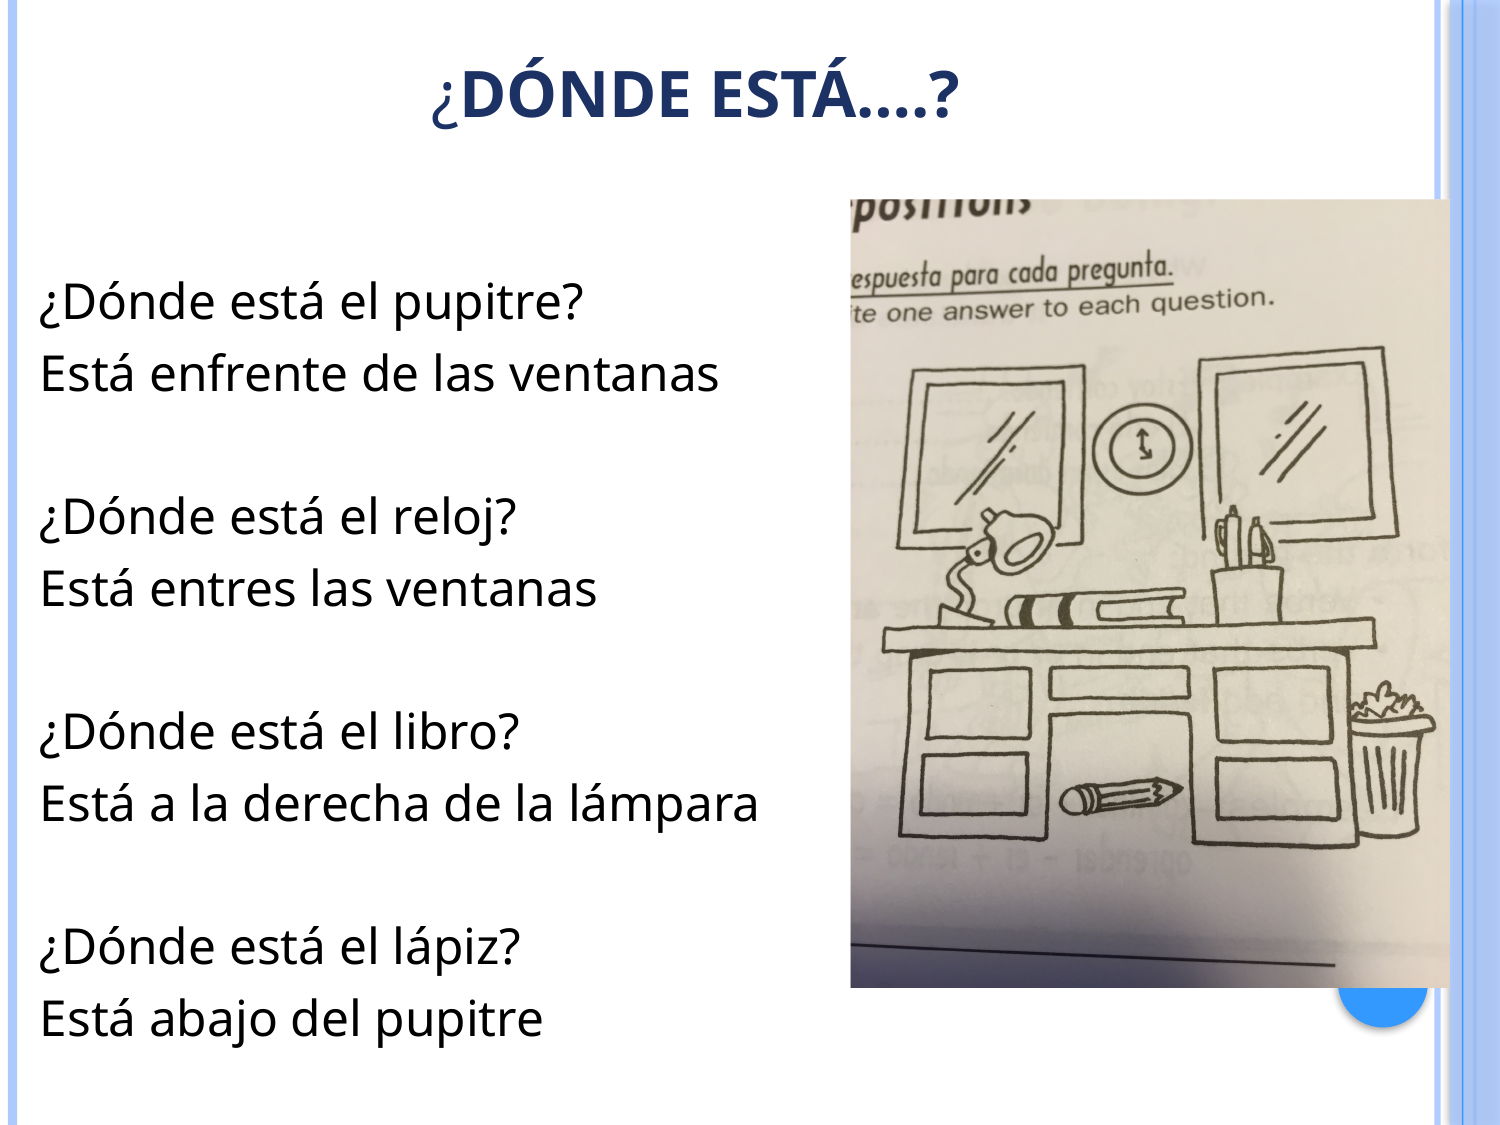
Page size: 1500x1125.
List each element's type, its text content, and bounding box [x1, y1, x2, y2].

list ¿Dónde está el pupitre? Está enfrente de las ventanas ¿Dónde está el reloj? Está entres las ventanas ¿Dónde está el libro? Está a la derecha de la lámpara ¿Dónde está el lápiz? Está abajo del pupitre [24, 262, 1300, 1062]
title ¿Dónde está….? [75, 45, 1300, 138]
picture [755, 201, 1500, 987]
